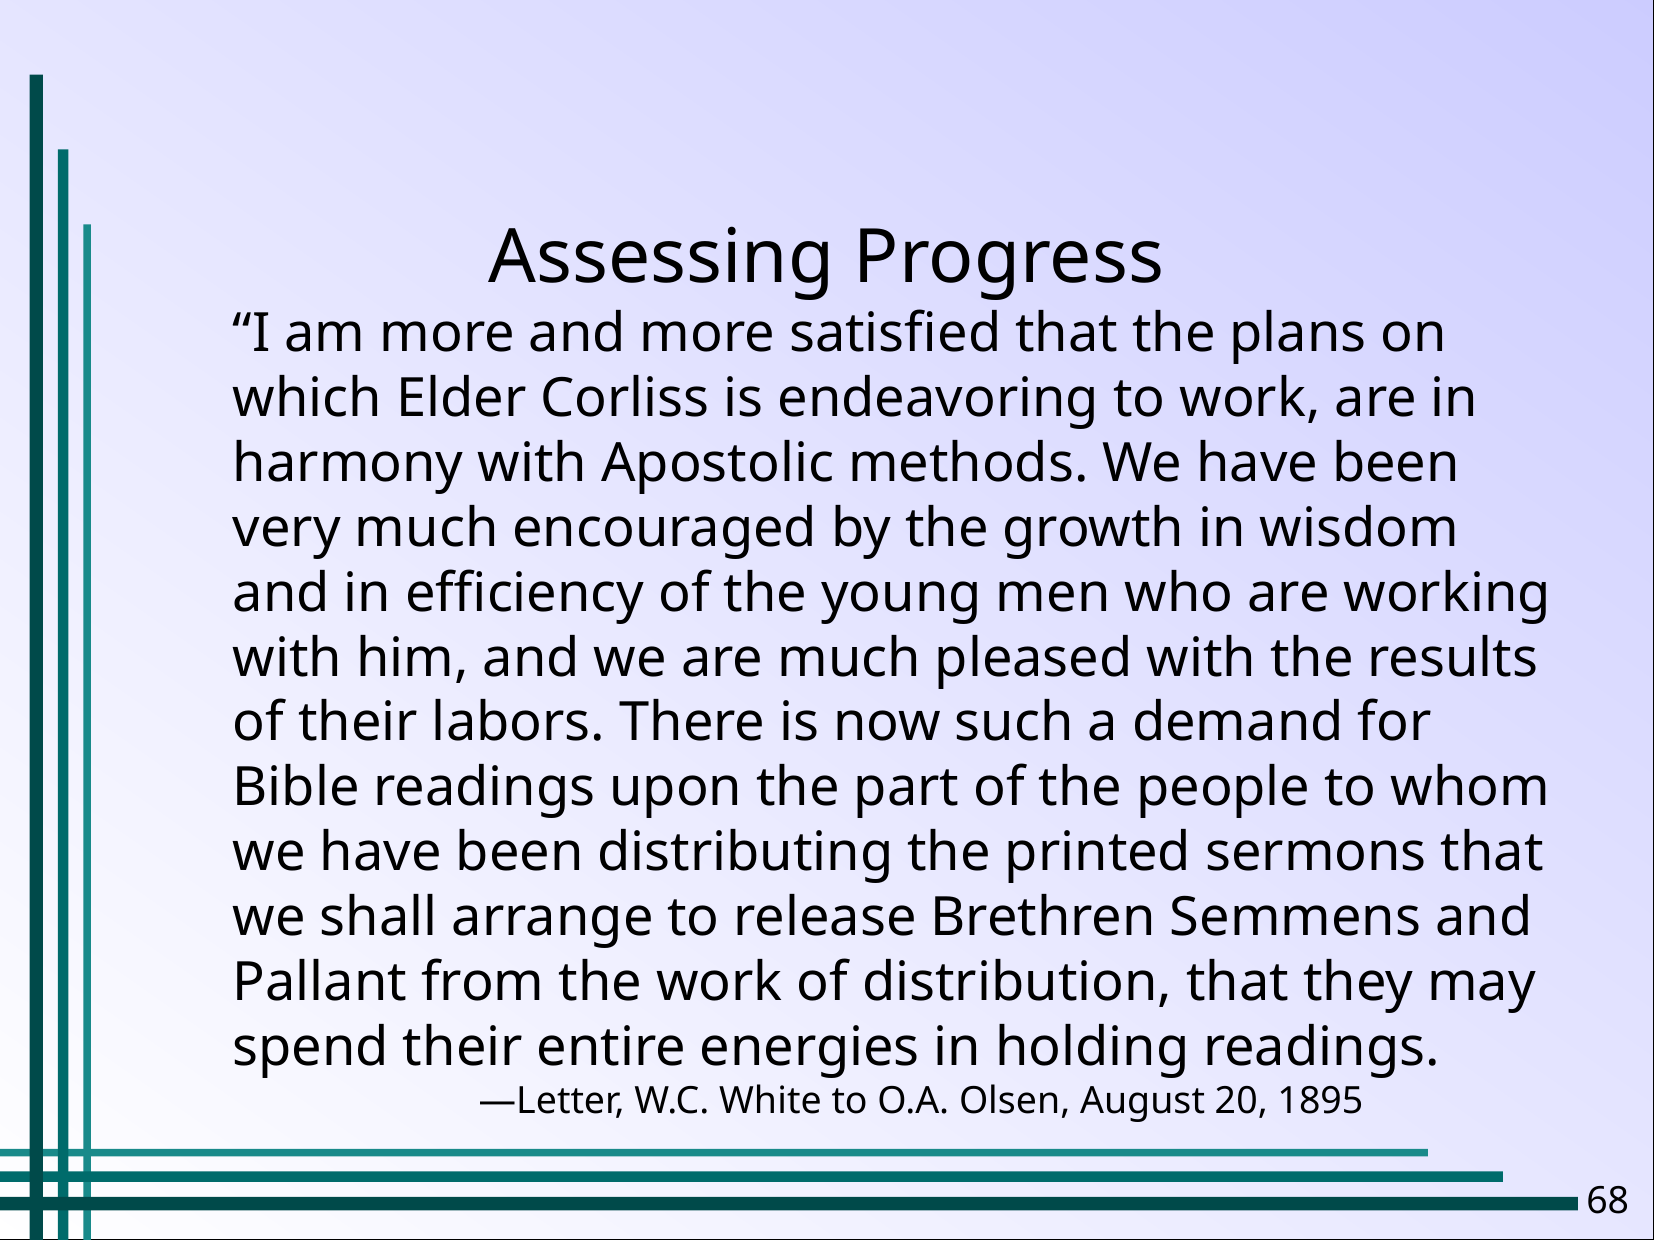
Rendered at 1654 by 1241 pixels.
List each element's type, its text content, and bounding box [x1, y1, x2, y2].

text_box Assessing Progress “I am more and more satisfied that the plans on which Elder Corliss is endeavoring to work, are in harmony with Apostolic methods. We have been very much encouraged by the growth in wisdom and in efficiency of the young men who are working with him, and we are much pleased with the results of their labors. There is now such a demand for Bible readings upon the part of the people to whom we have been distributing the printed sermons that we shall arrange to release Brethren Semmens and Pallant from the work of distribution, that they may spend their entire energies in holding readings. Letter, W.C. White to O.A. Olsen, August 20, 1895 [82, 206, 1571, 1158]
